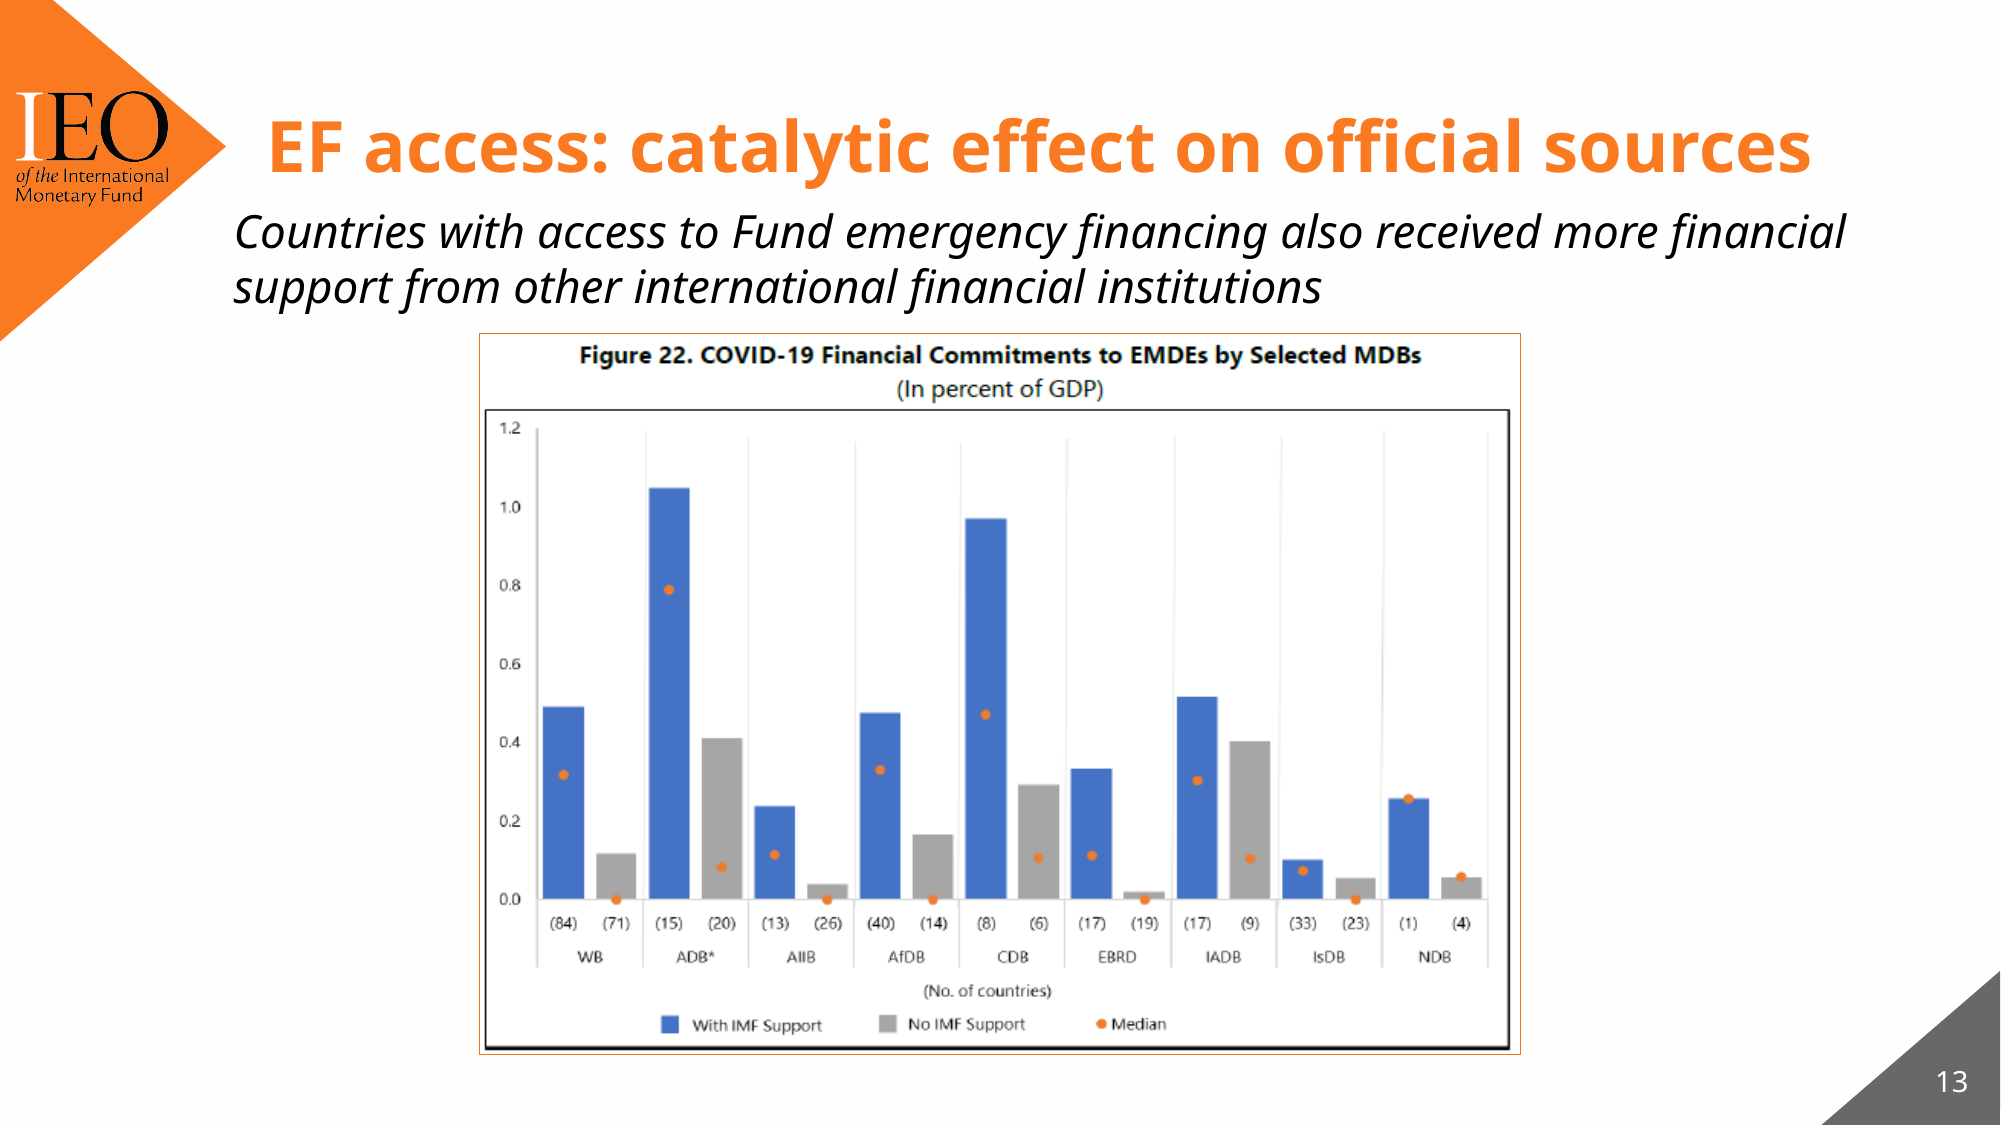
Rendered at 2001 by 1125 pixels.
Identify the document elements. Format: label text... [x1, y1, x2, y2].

title EF access: catalytic effect on official sources [266, 60, 1870, 194]
text_box Countries with access to Fund emergency financing also received more financial support from other international financial institutions [230, 194, 1925, 324]
picture [16, 91, 168, 207]
picture [479, 333, 1521, 1055]
